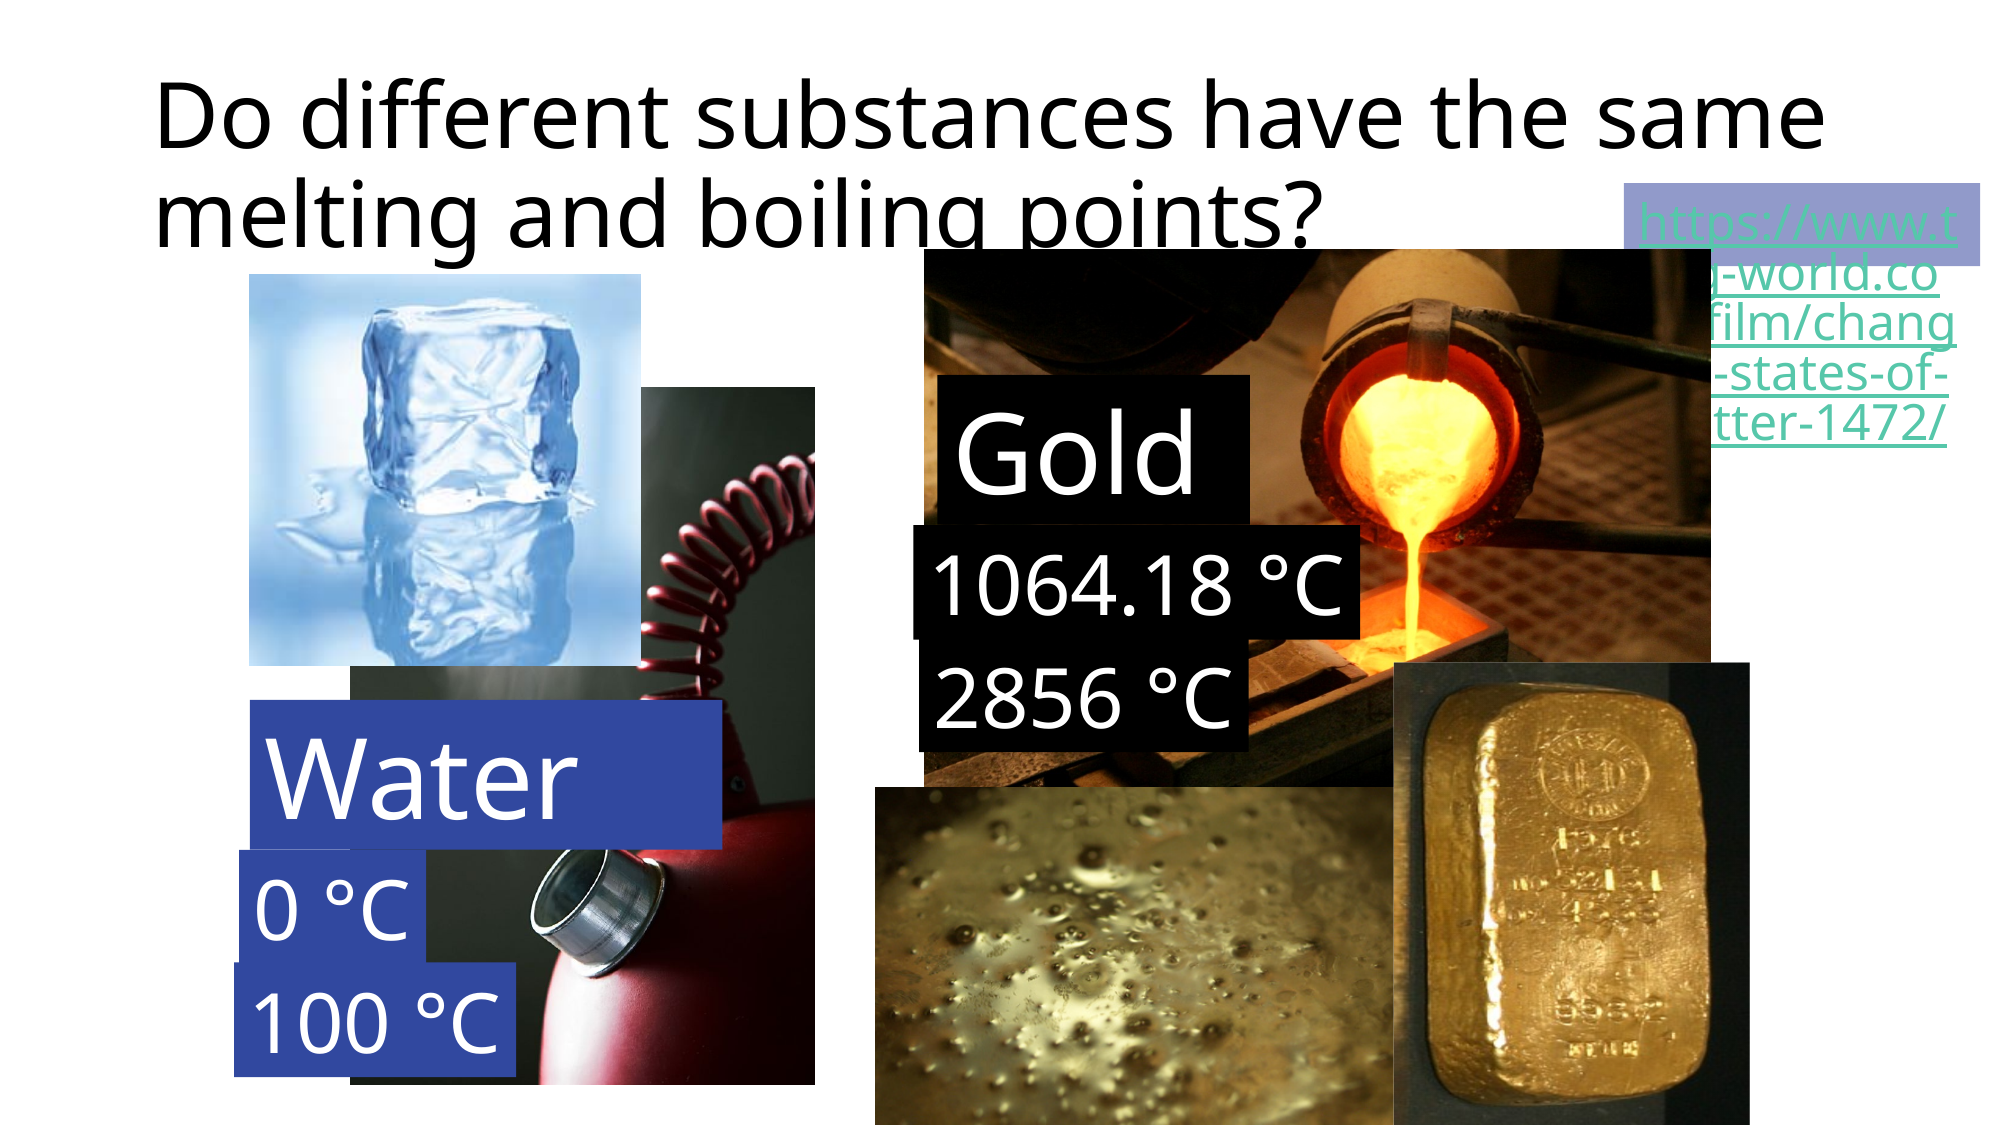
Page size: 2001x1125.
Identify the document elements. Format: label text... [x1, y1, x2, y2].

text_box Water [249, 699, 349, 849]
title Do different substances have the same melting and boiling points? [137, 59, 1863, 278]
text_box 1064.18 °C [913, 525, 924, 640]
text_box https://www.twig-world.com/film/changing-states-of-matter-1472/ [1863, 183, 1981, 267]
picture [249, 274, 815, 1085]
picture [874, 249, 1804, 1125]
text_box 100 °C [234, 962, 349, 1078]
text_box 0 °C [239, 849, 349, 962]
text_box 2856 °C [919, 637, 924, 753]
